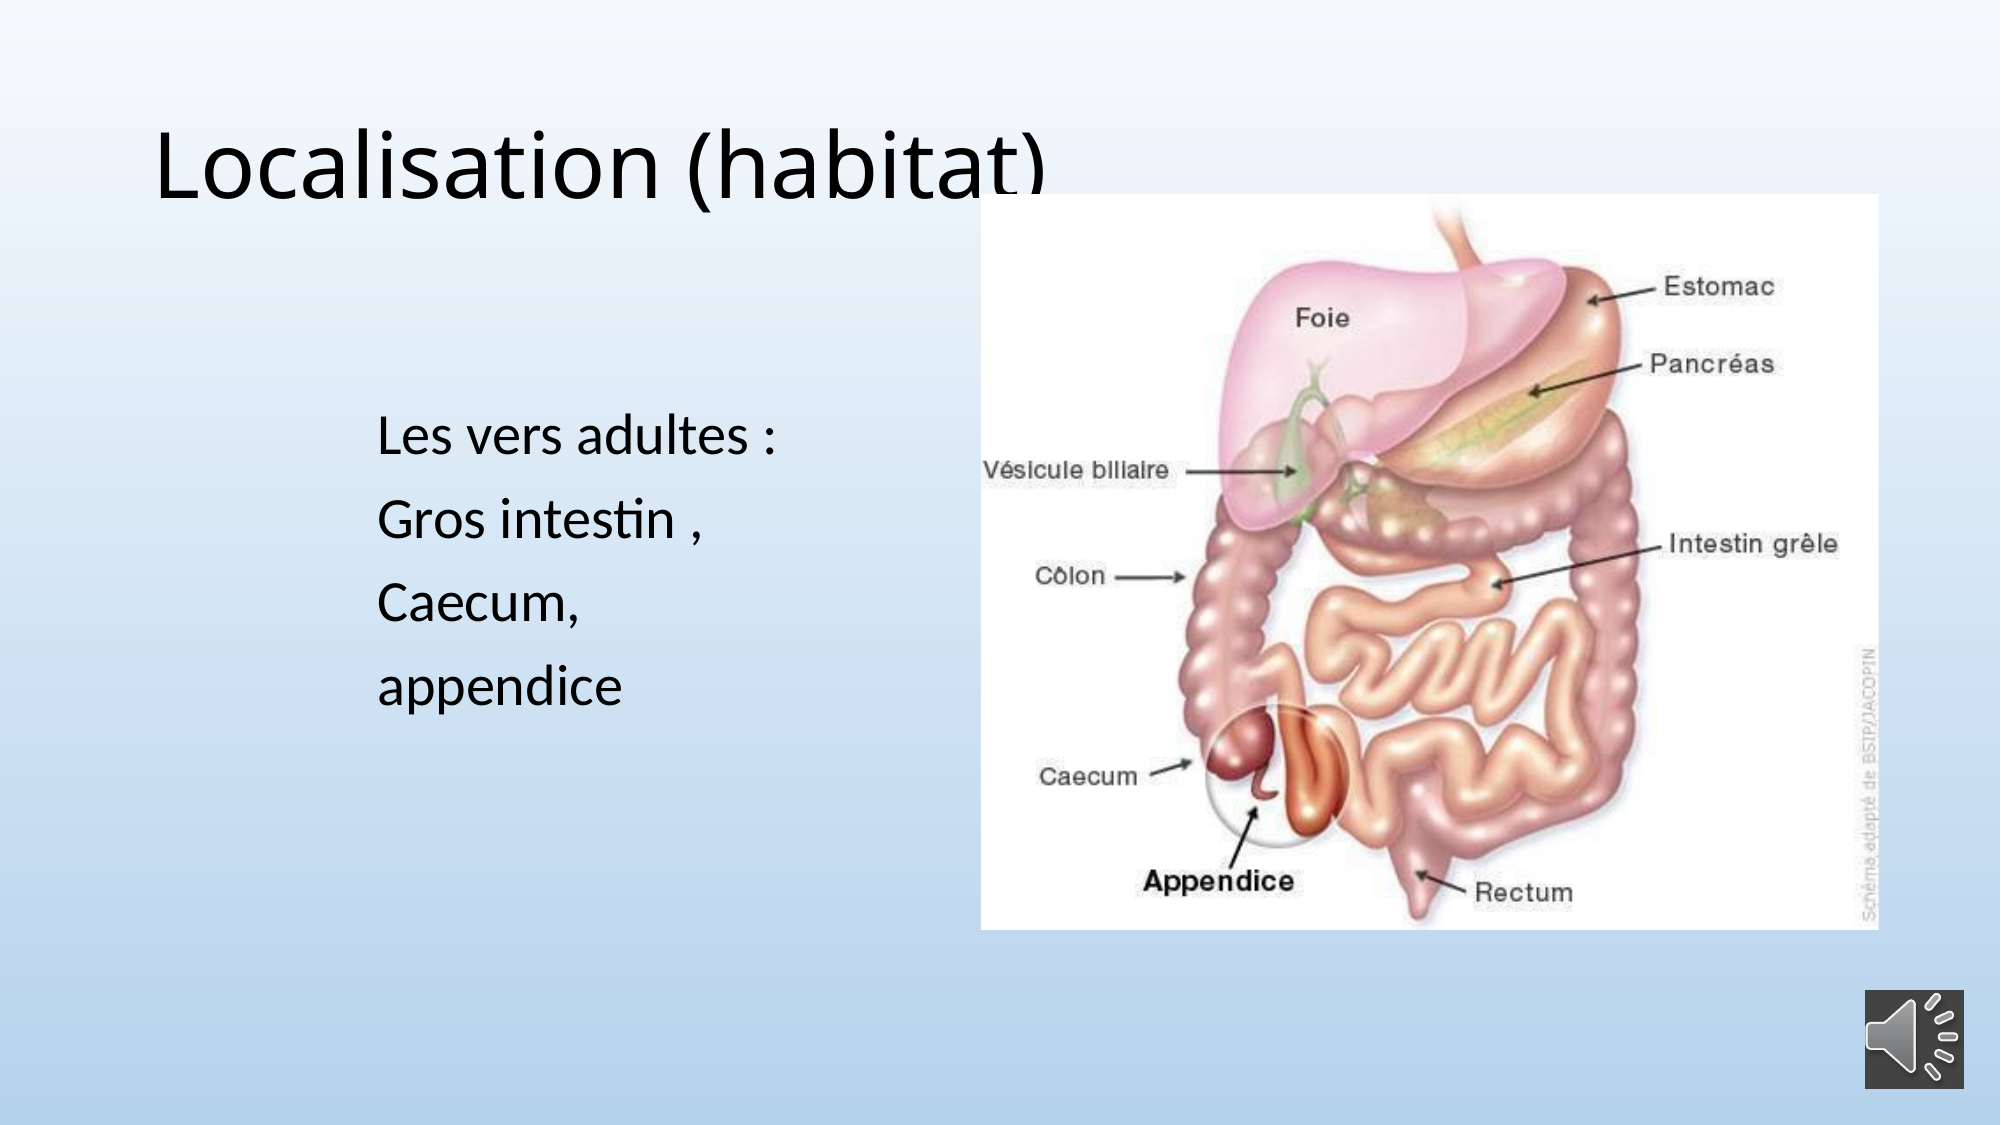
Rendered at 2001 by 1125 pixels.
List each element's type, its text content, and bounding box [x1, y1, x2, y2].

picture [980, 194, 1879, 930]
title Localisation (habitat) [137, 59, 1863, 278]
list Les vers adultes : Gros intestin , Caecum, appendice [362, 396, 980, 797]
picture [1864, 989, 1965, 1090]
